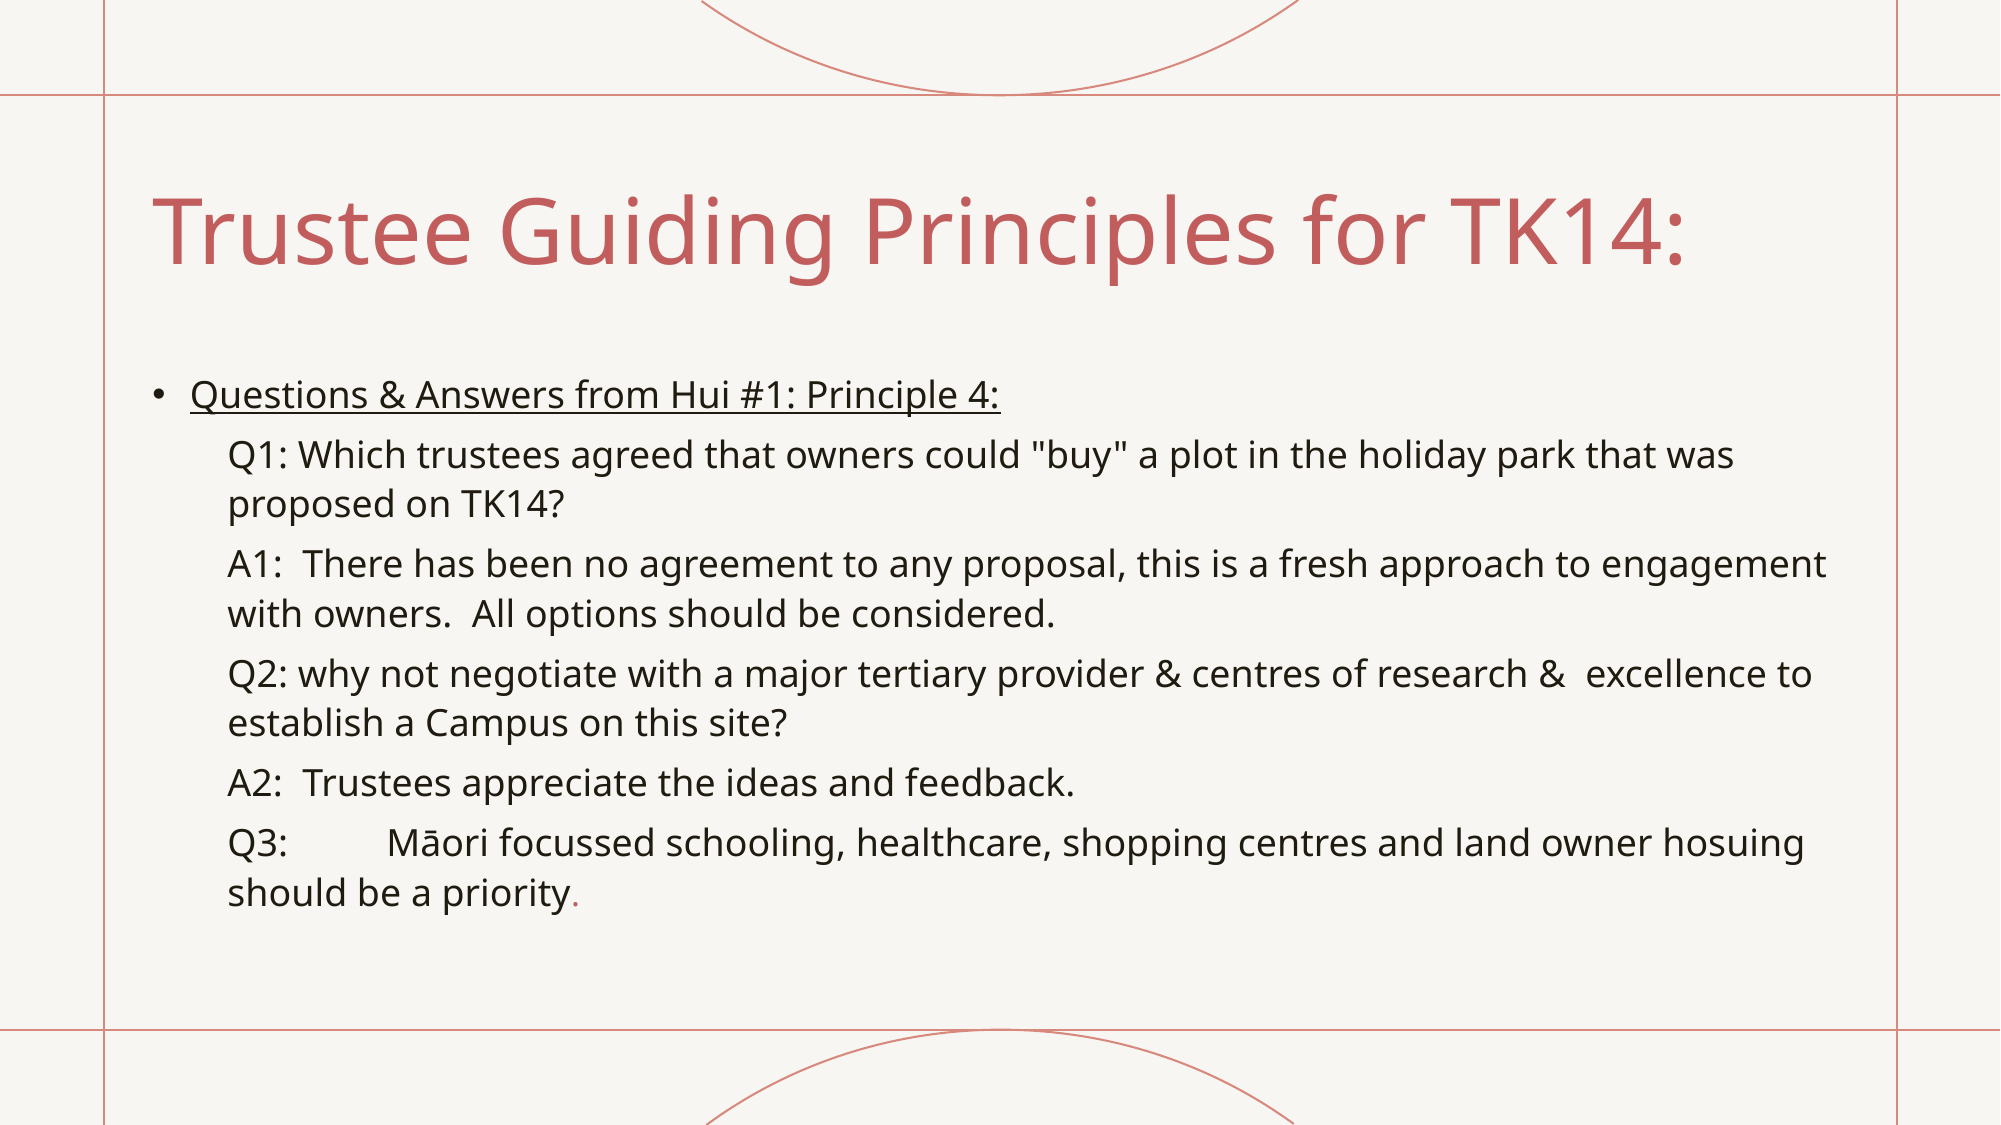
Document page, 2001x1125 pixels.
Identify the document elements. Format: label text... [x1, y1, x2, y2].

title Trustee Guiding Principles for TK14: [137, 119, 1863, 337]
list Questions & Answers from Hui #1: Principle 4: Q1: Which trustees agreed that owners could "buy" a plot in the holiday park that was proposed on TK14? A1: There has been no agreement to any proposal, this is a fresh approach to engagement with owners. All options should be considered. Q2: why not negotiate with a major tertiary provider & centres of research & excellence to establish a Campus on this site? A2: Trustees appreciate the ideas and feedback. Q3: Māori focussed schooling, healthcare, shopping centres and land owner hosuing should be a priority. [137, 359, 1863, 987]
